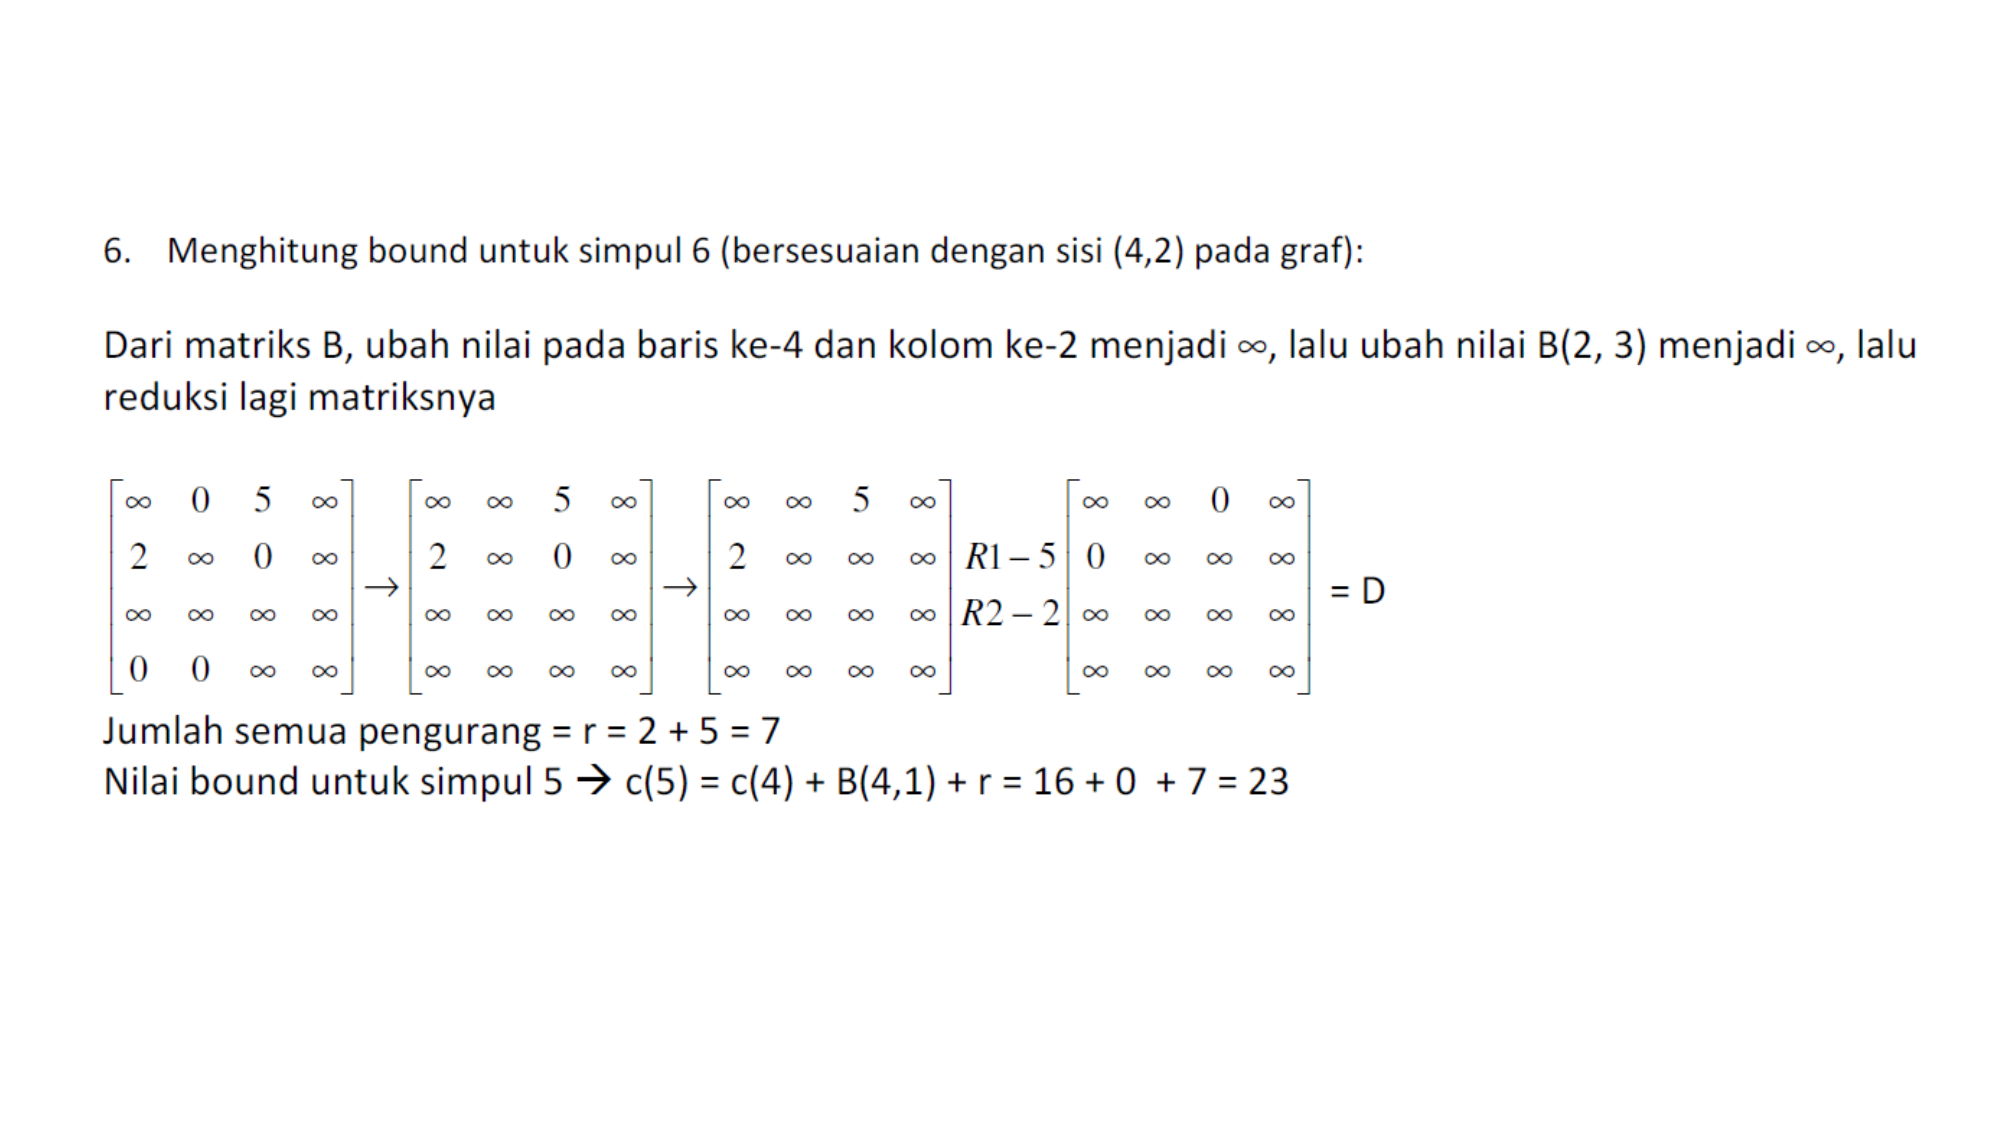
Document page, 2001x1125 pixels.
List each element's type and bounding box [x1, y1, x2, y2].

picture [66, 228, 1960, 820]
